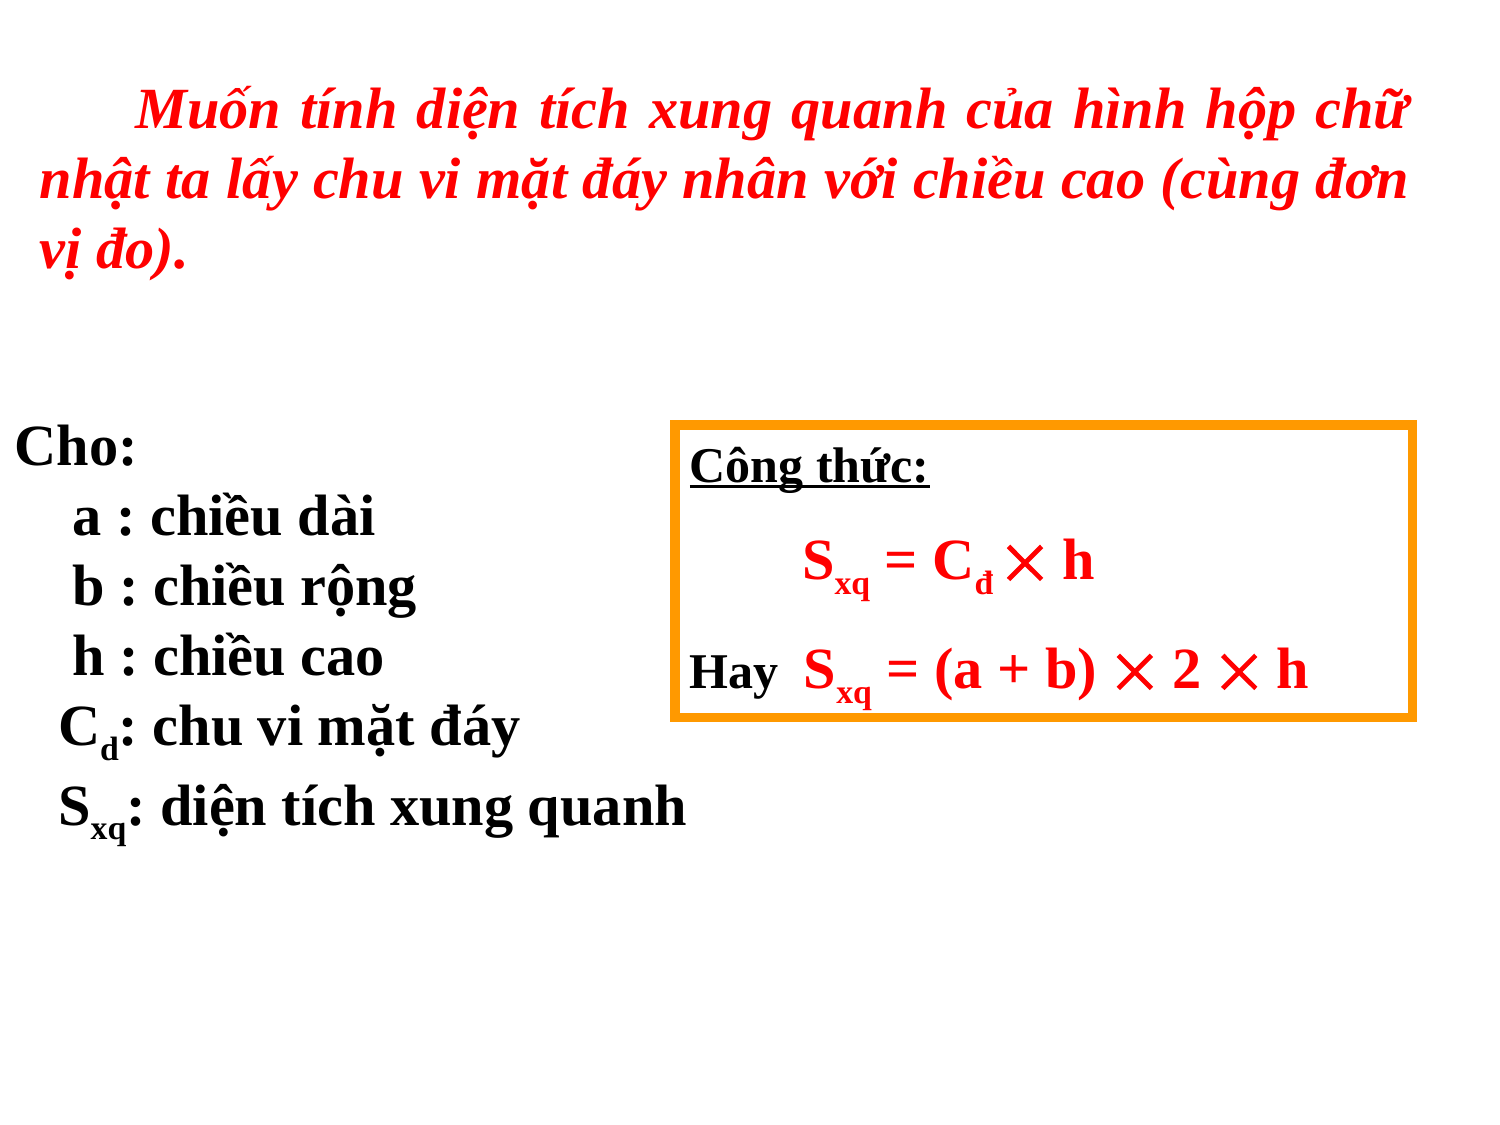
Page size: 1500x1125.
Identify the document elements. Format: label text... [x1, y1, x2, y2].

text_box Muốn tính diện tích xung quanh của hình hộp chữ nhật ta lấy chu vi mặt đáy nhân với chiều cao (cùng đơn vị đo). [24, 62, 1425, 288]
text_box Công thức: Sxq = Cđ  h Hay Sxq = (a + b)  2  h [674, 424, 1413, 718]
text_box Cho: a : chiều dài b : chiều rộng h : chiều cao Cd: chu vi mặt đáy Sxq: diện tích xung quanh [0, 399, 763, 854]
